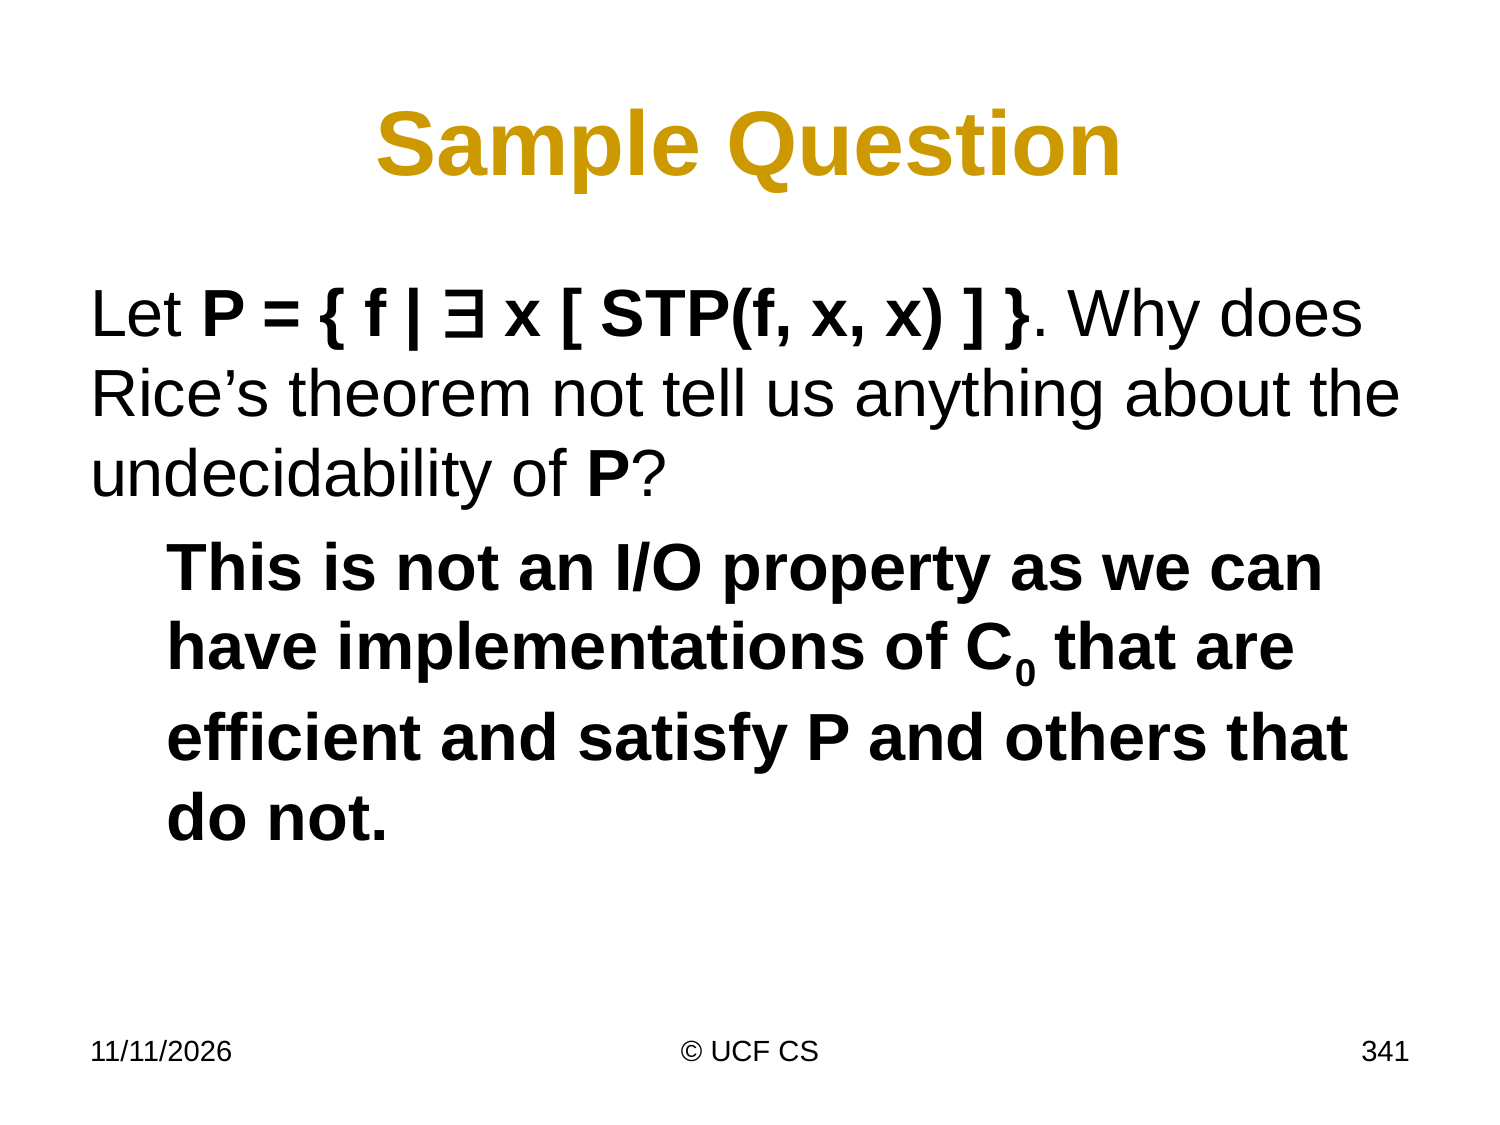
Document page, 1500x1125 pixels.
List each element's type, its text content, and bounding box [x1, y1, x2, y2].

title Sample Question [75, 45, 1425, 233]
list Let P = { f |  x [ STP(f, x, x) ] }. Why does Rice’s theorem not tell us anything about the undecidability of P? This is not an I/O property as we can have implementations of C0 that are efficient and satisfy P and others that do not. [75, 262, 1425, 1005]
slide_number 341 [1074, 1024, 1426, 1103]
footer © UCF CS [512, 1024, 988, 1103]
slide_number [74, 1024, 426, 1103]
